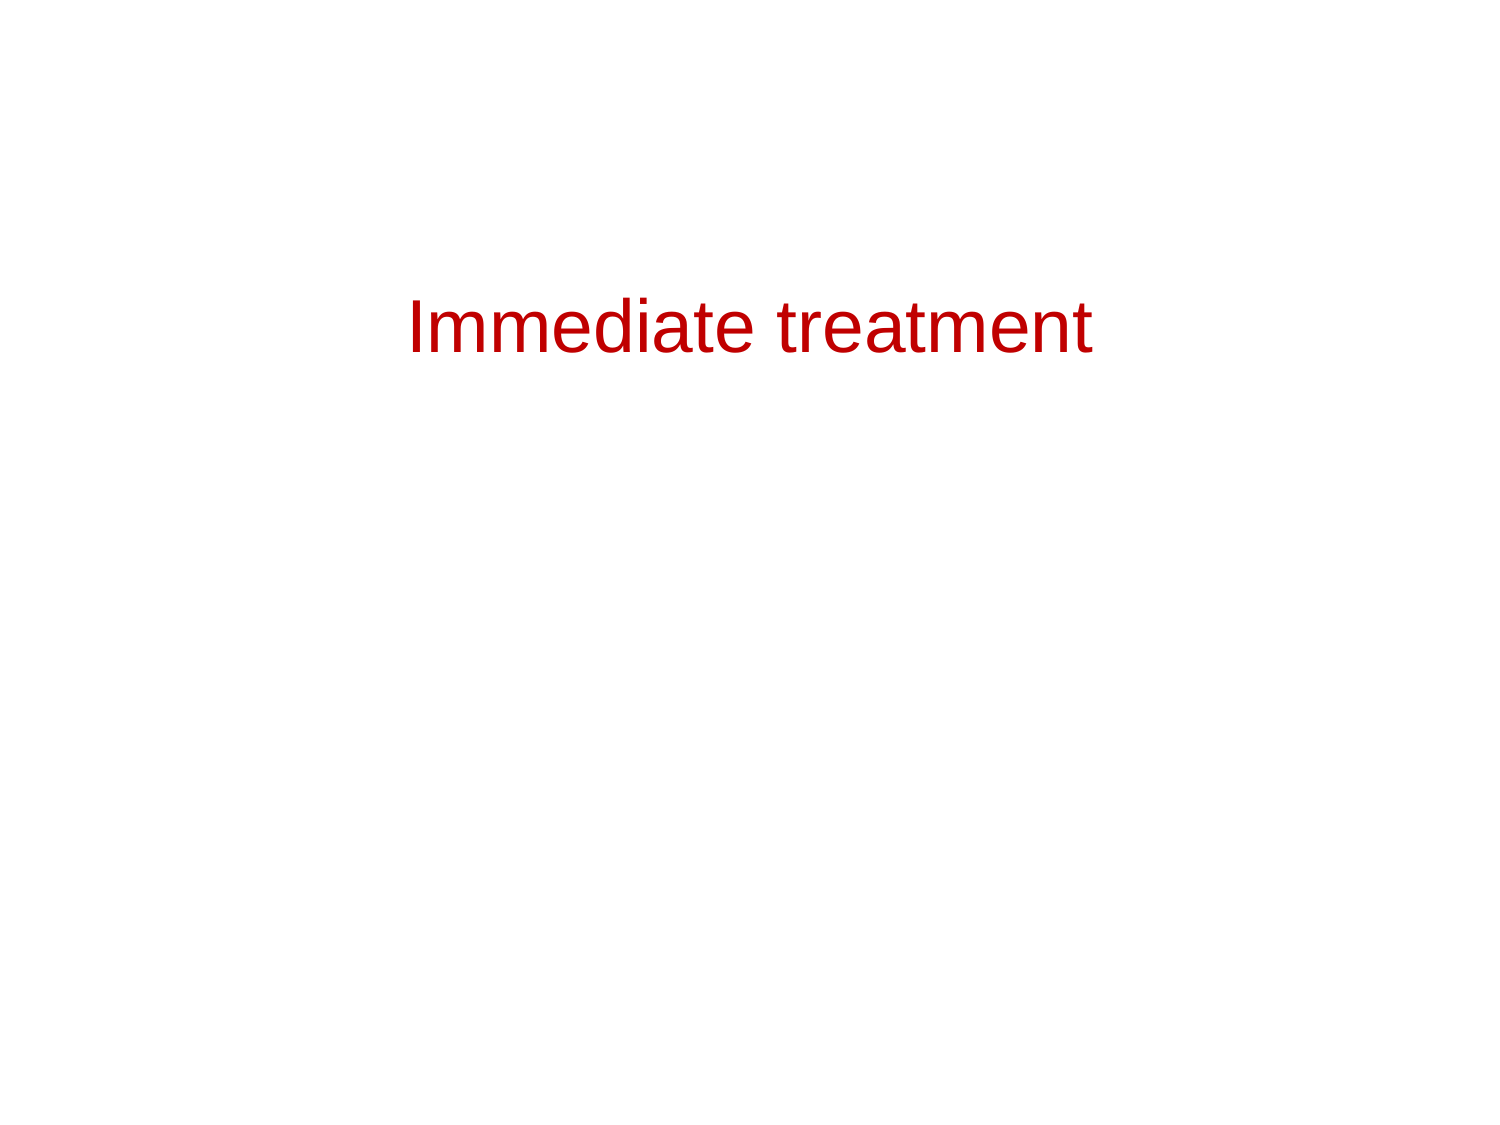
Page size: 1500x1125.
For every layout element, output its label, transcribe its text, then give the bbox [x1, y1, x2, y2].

text_box Immediate treatment [336, 270, 1164, 376]
